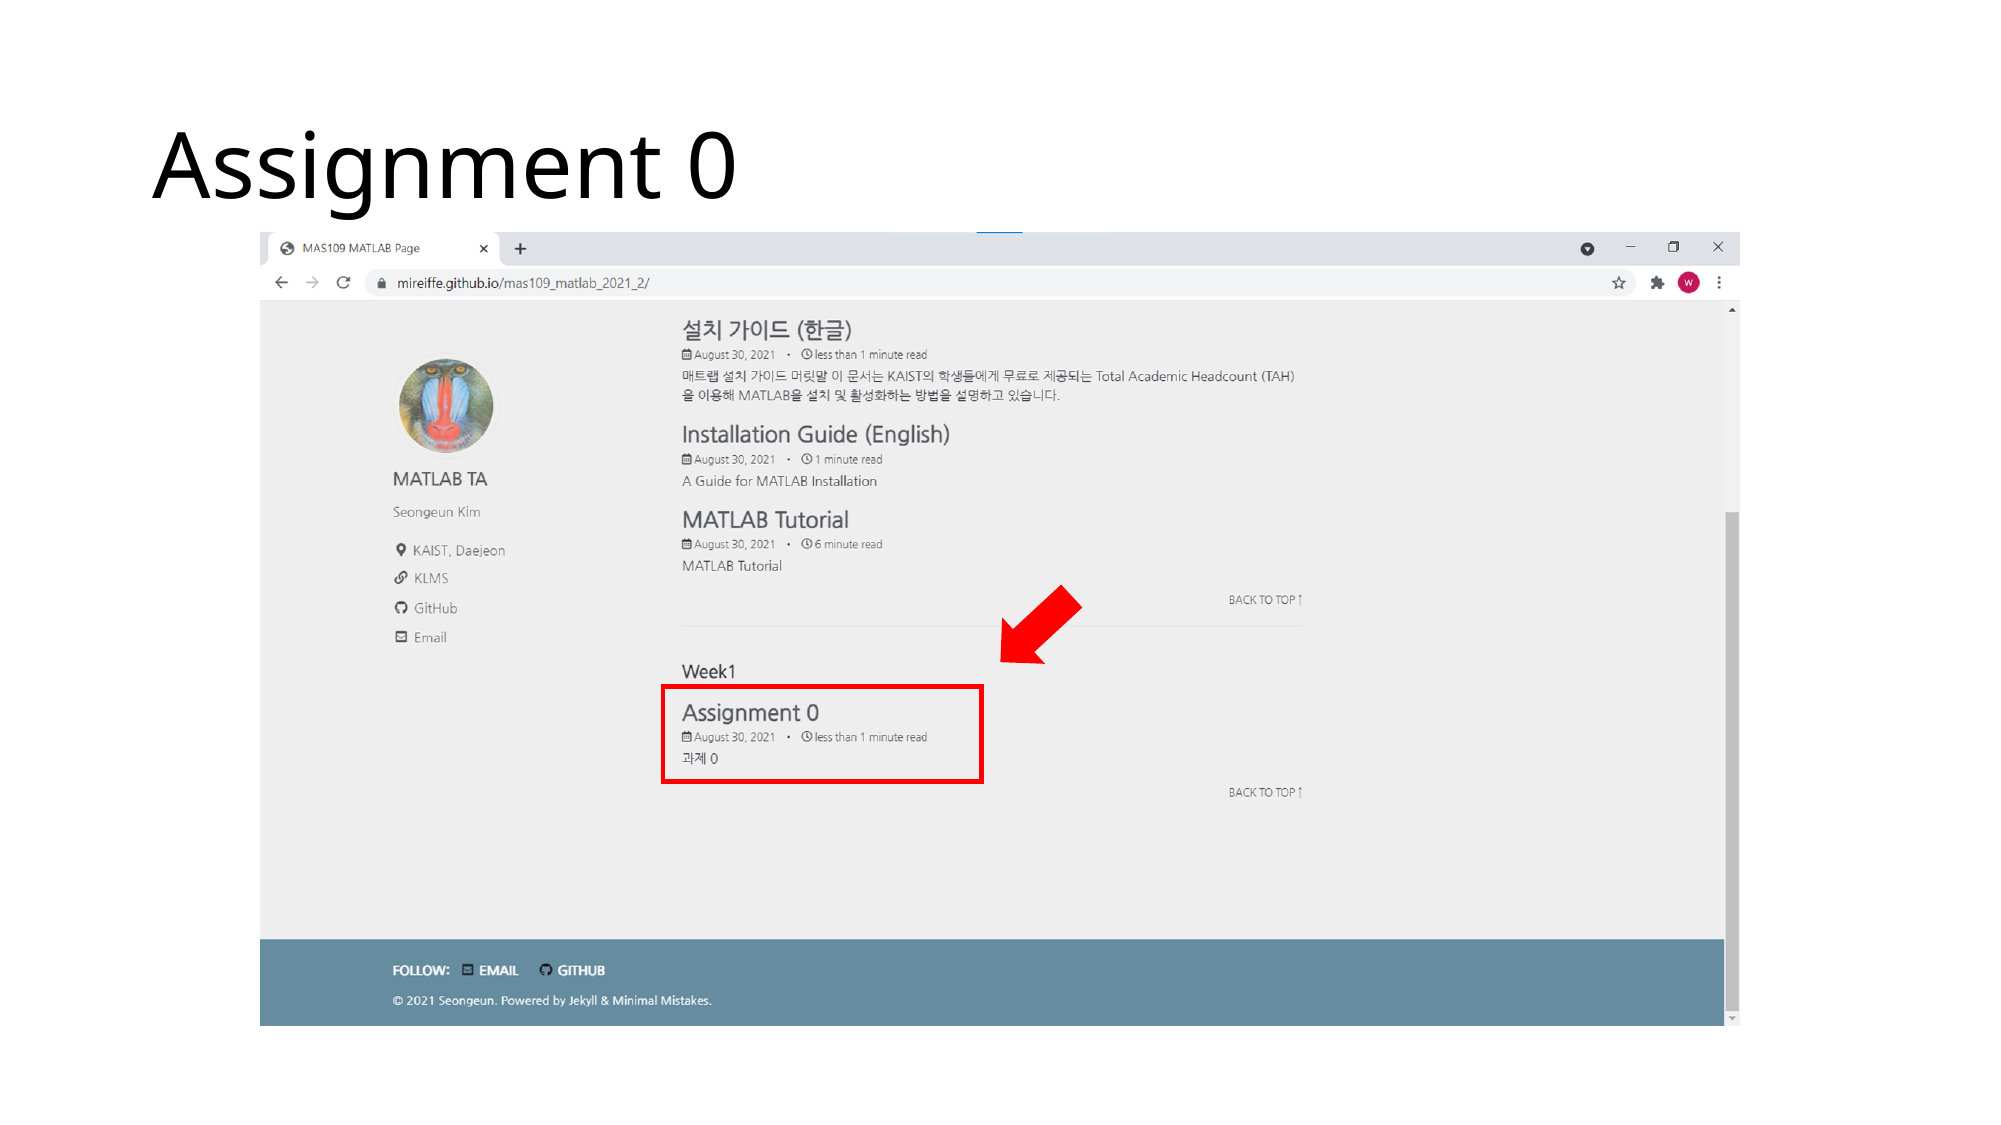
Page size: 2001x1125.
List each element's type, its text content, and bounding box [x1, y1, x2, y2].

title Assignment 0 [137, 59, 1863, 278]
picture [260, 232, 1740, 1026]
